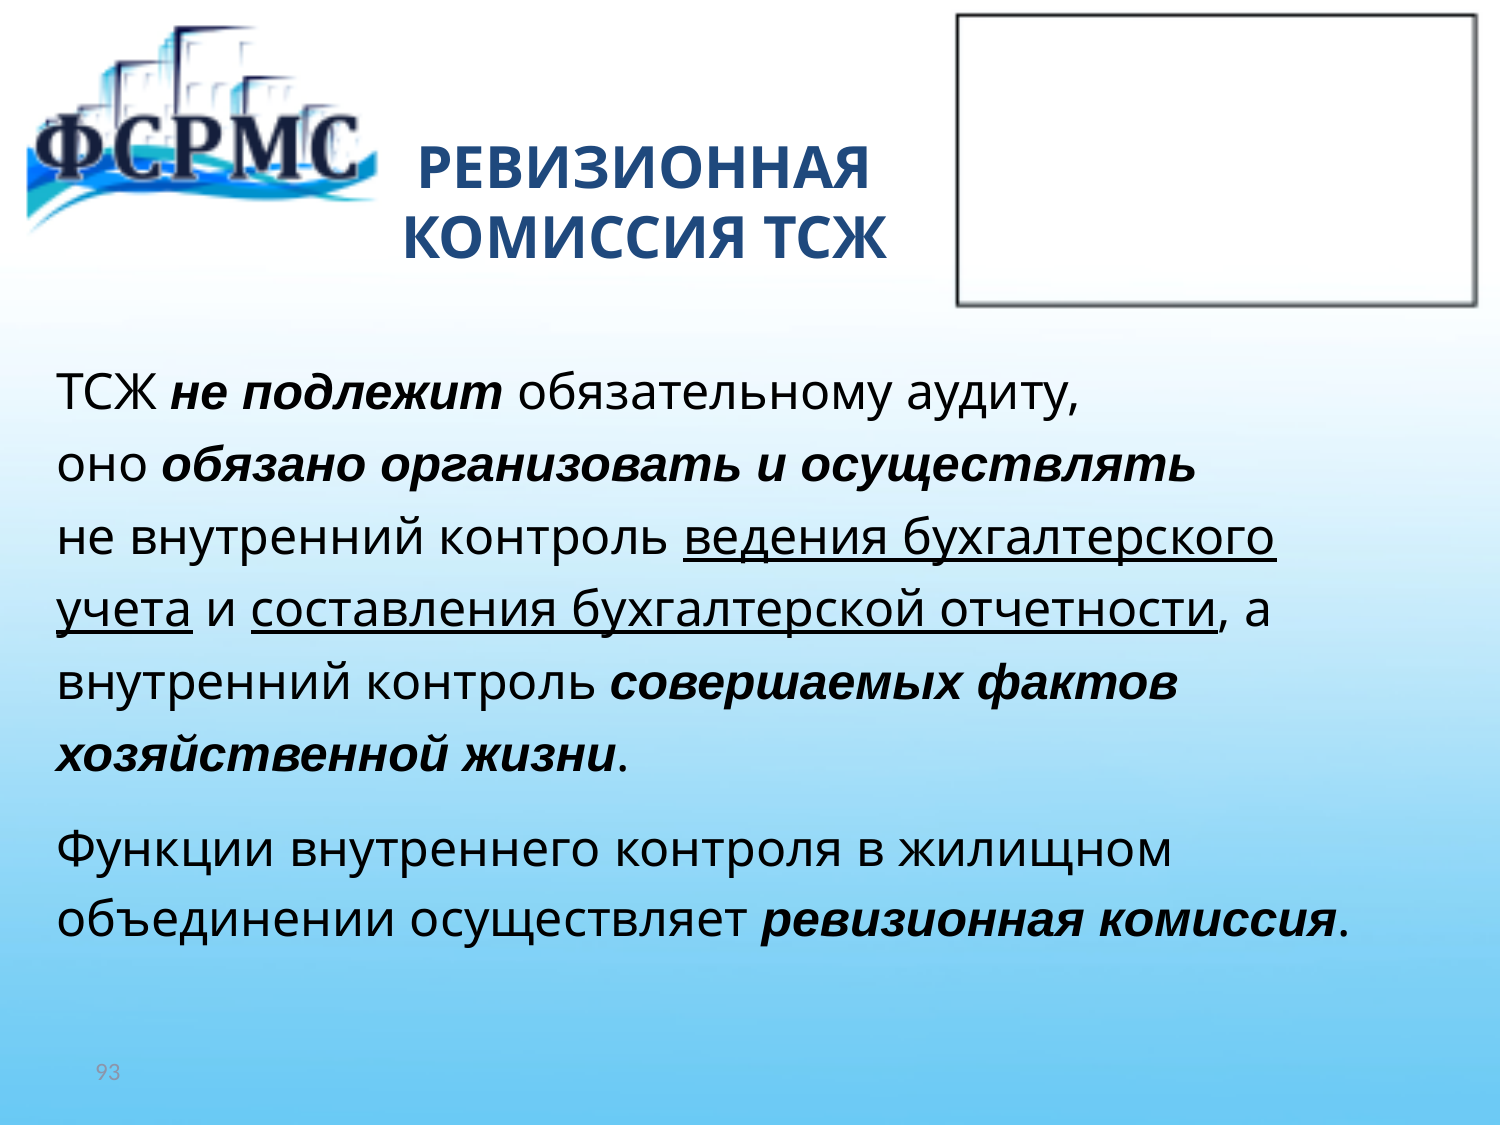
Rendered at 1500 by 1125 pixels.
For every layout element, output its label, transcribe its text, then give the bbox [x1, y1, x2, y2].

list ТСЖ не подлежит обязательному аудиту, оно обязано организовать и осуществлять не внутренний контроль ведения бухгалтерского учета и составления бухгалтерской отчетности, а внутренний контроль совершаемых фактов хозяйственной жизни. Функции внутреннего контроля в жилищном объединении осуществляет ревизионная комиссия. [41, 351, 1477, 1032]
title РЕВИЗИОННАЯ КОМИССИЯ ТСЖ [304, 175, 985, 305]
slide_number 93 [53, 1040, 136, 1100]
picture [0, 0, 1500, 1125]
